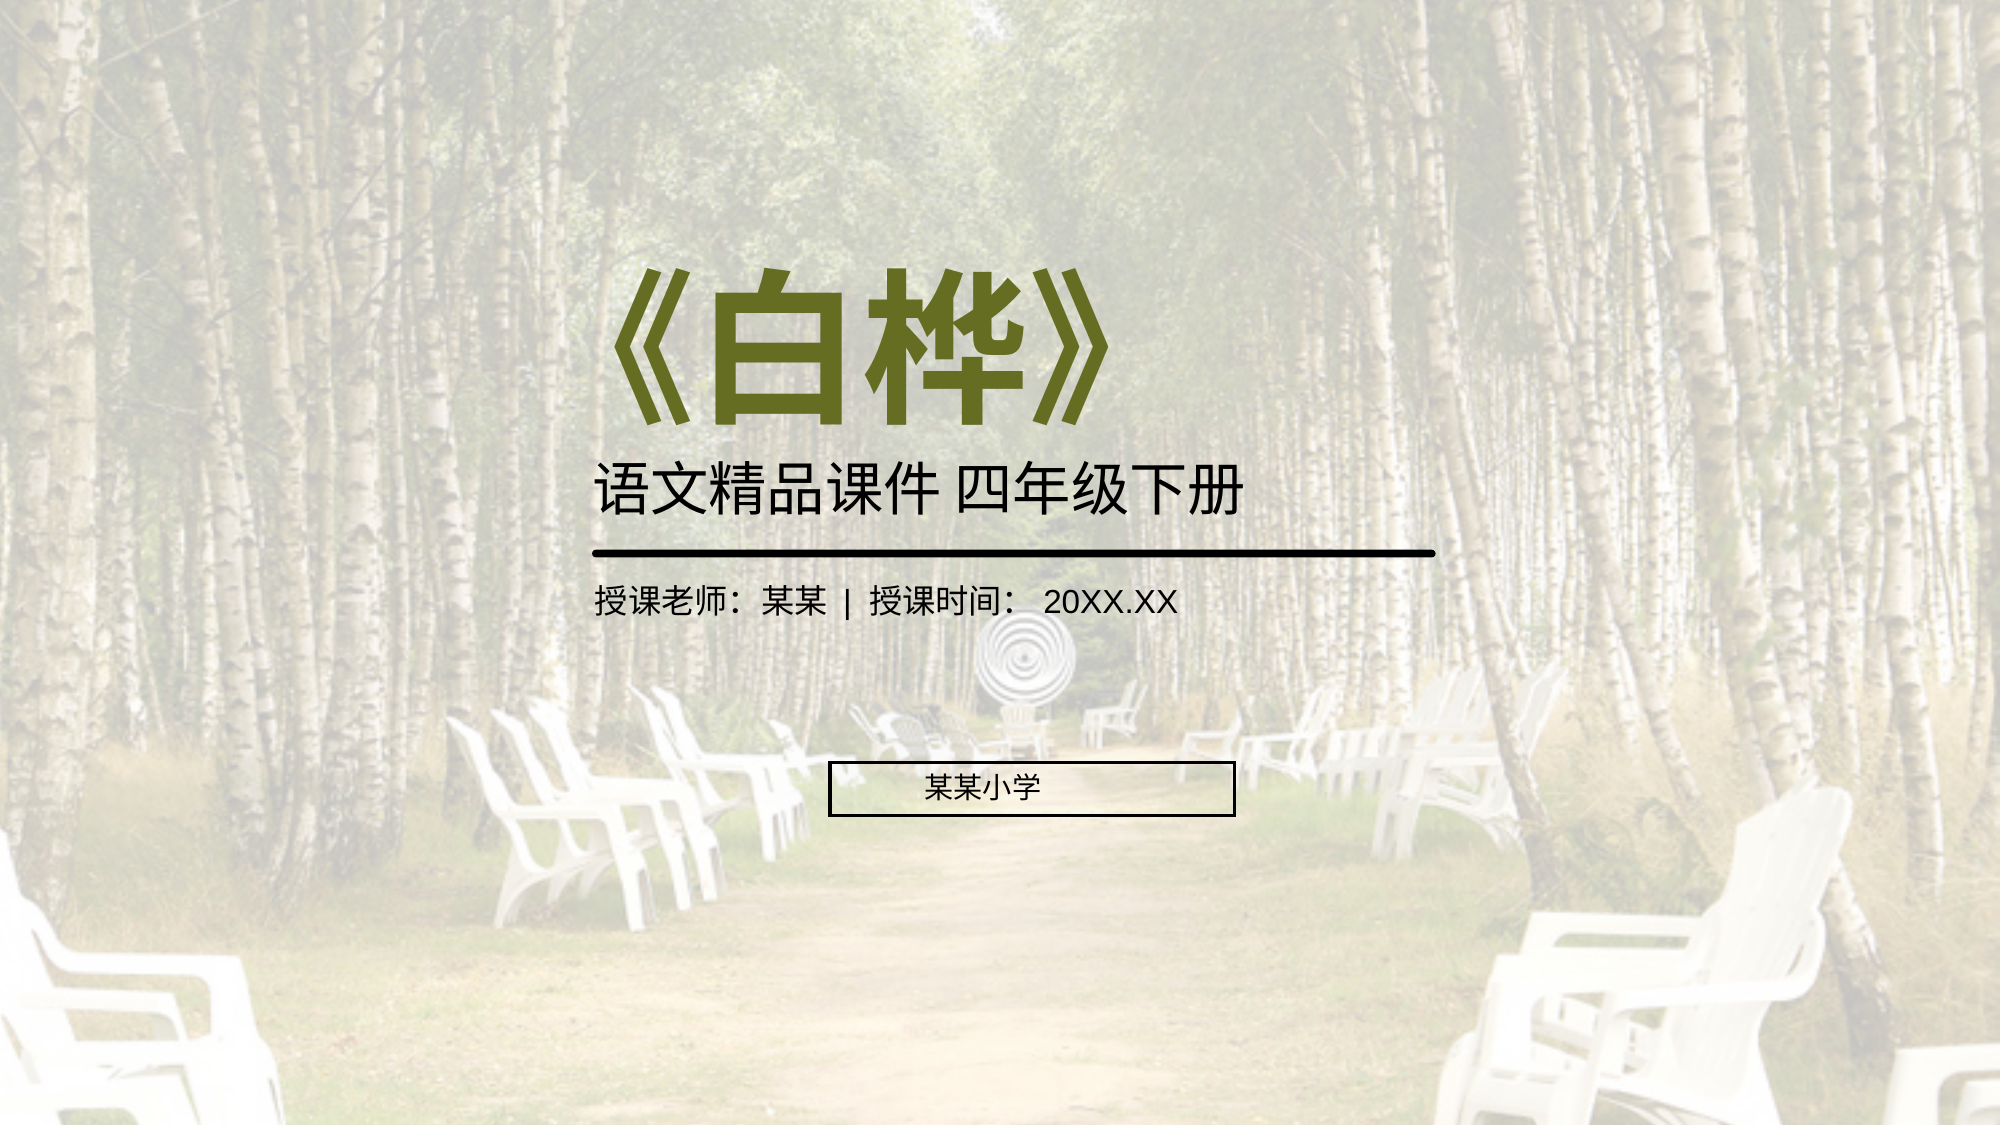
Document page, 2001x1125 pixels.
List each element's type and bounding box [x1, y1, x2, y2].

text_box [513, 236, 1551, 629]
text_box [829, 762, 1235, 816]
picture [0, 0, 2000, 1125]
